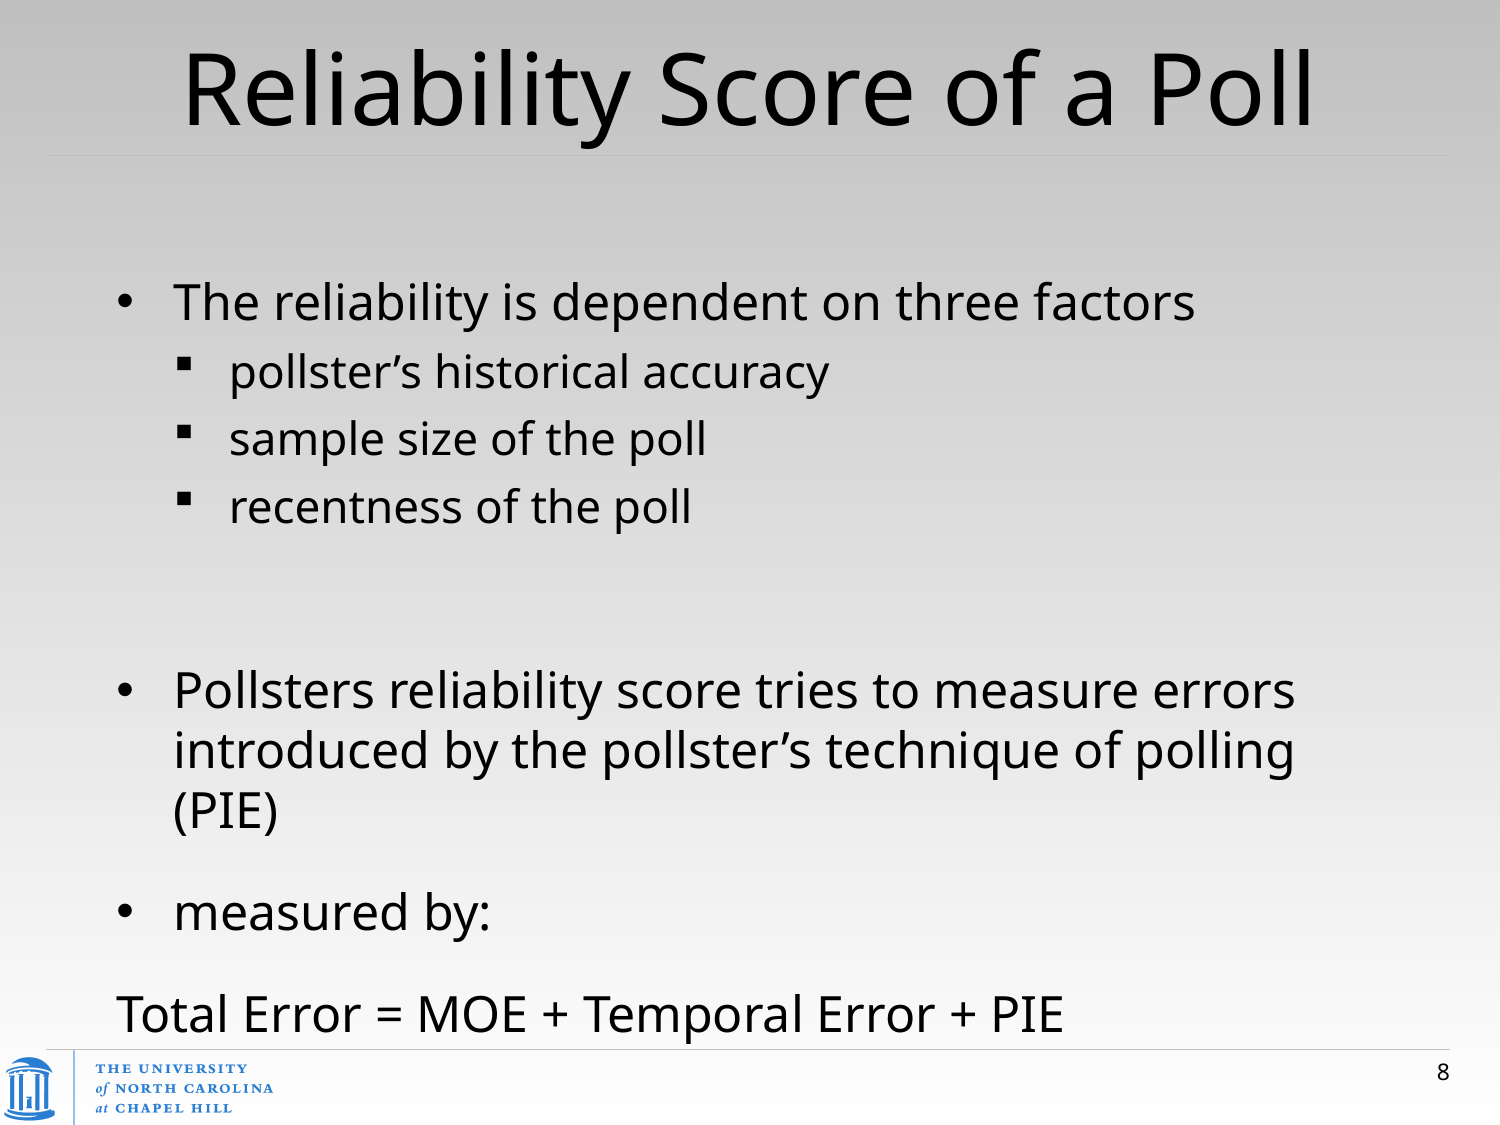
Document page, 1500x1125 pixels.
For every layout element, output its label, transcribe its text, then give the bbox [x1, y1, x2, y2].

title Reliability Score of a Poll [105, 0, 1394, 153]
list The reliability is dependent on three factors pollster’s historical accuracy sample size of the poll recentness of the poll Pollsters reliability score tries to measure errors introduced by the pollster’s technique of polling (PIE) measured by: Total Error = MOE + Temporal Error + PIE [101, 262, 1394, 1024]
slide_number 8 [1325, 1042, 1450, 1103]
